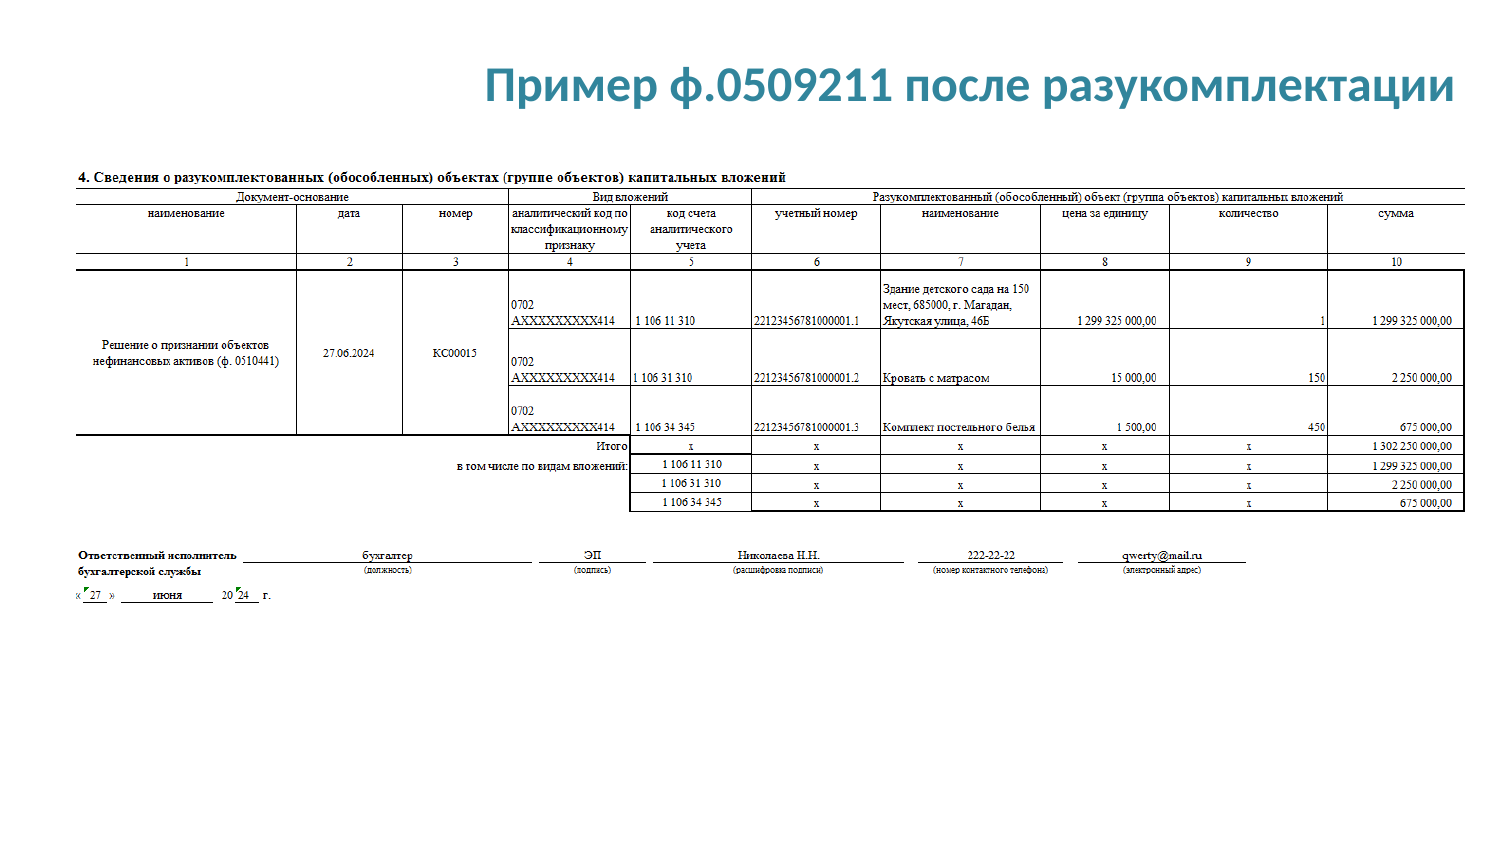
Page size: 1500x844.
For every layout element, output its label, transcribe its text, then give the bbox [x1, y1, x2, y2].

text_box Пример ф.0509211 после разукомплектации [277, 43, 1471, 119]
picture [76, 164, 1472, 612]
